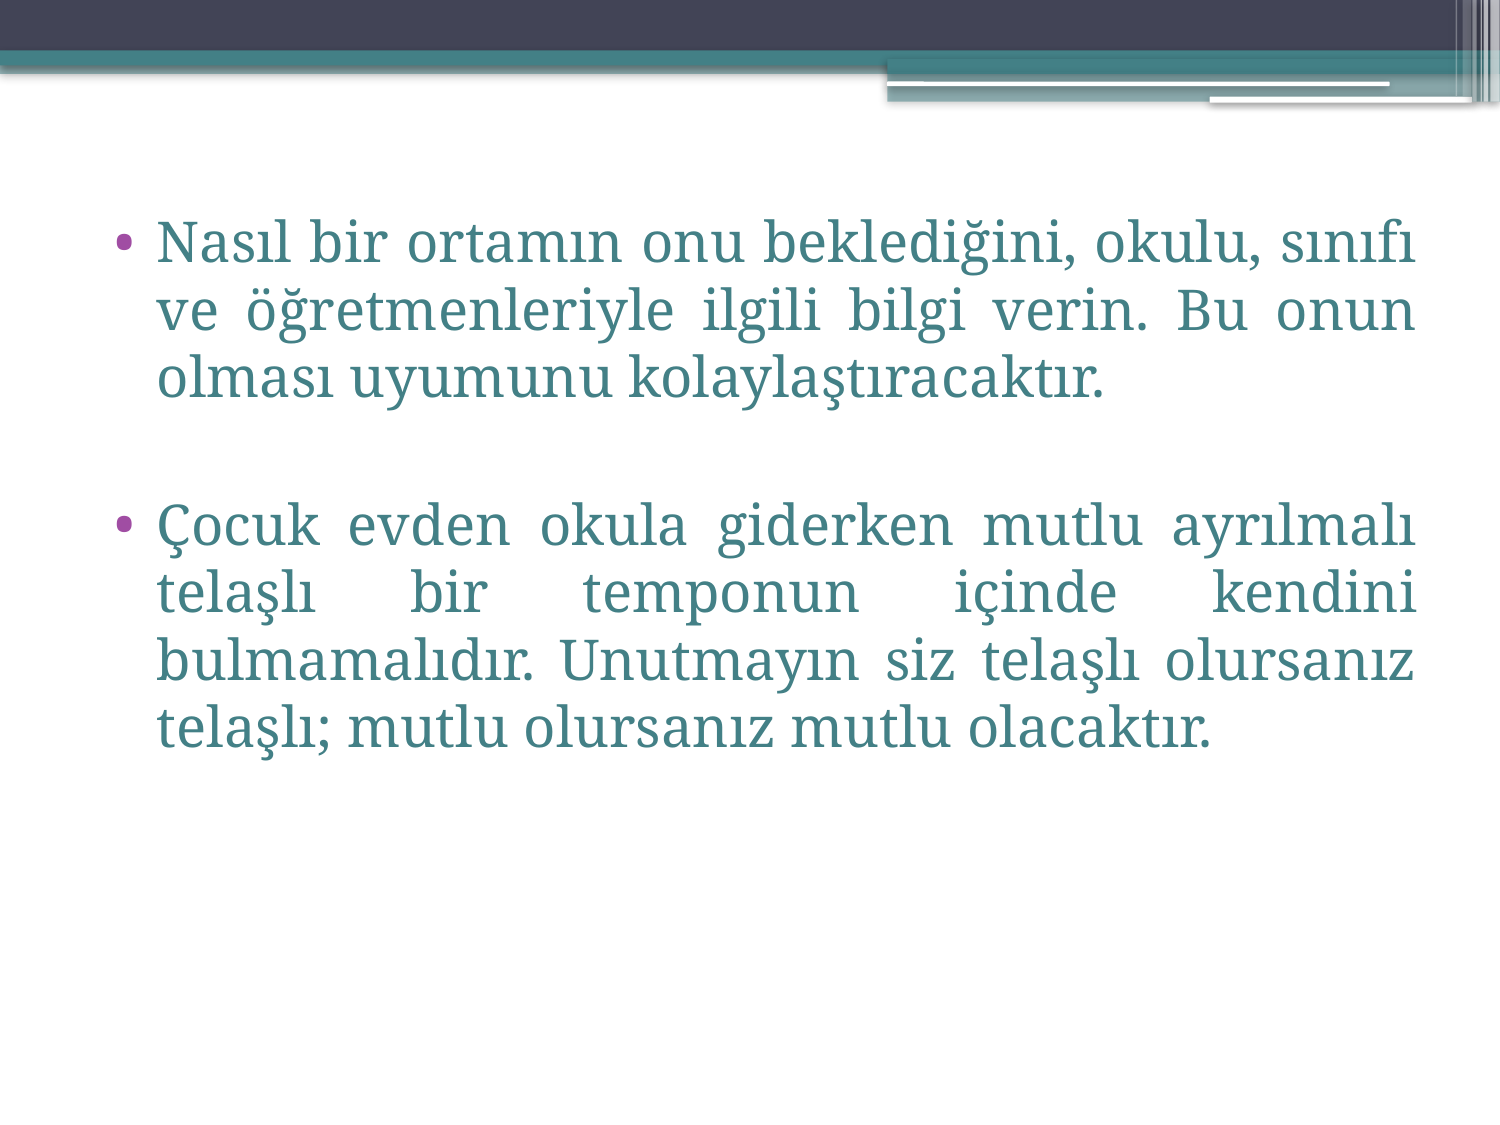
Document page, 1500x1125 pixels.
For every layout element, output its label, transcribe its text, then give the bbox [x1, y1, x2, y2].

list Nasıl bir ortamın onu beklediğini, okulu, sınıfı ve öğretmenleriyle ilgili bilgi verin. Bu onun olması uyumunu kolaylaştıracaktır. Çocuk evden okula giderken mutlu ayrılmalı telaşlı bir temponun içinde kendini bulmamalıdır. Unutmayın siz telaşlı olursanız telaşlı; mutlu olursanız mutlu olacaktır. [82, 199, 1432, 909]
